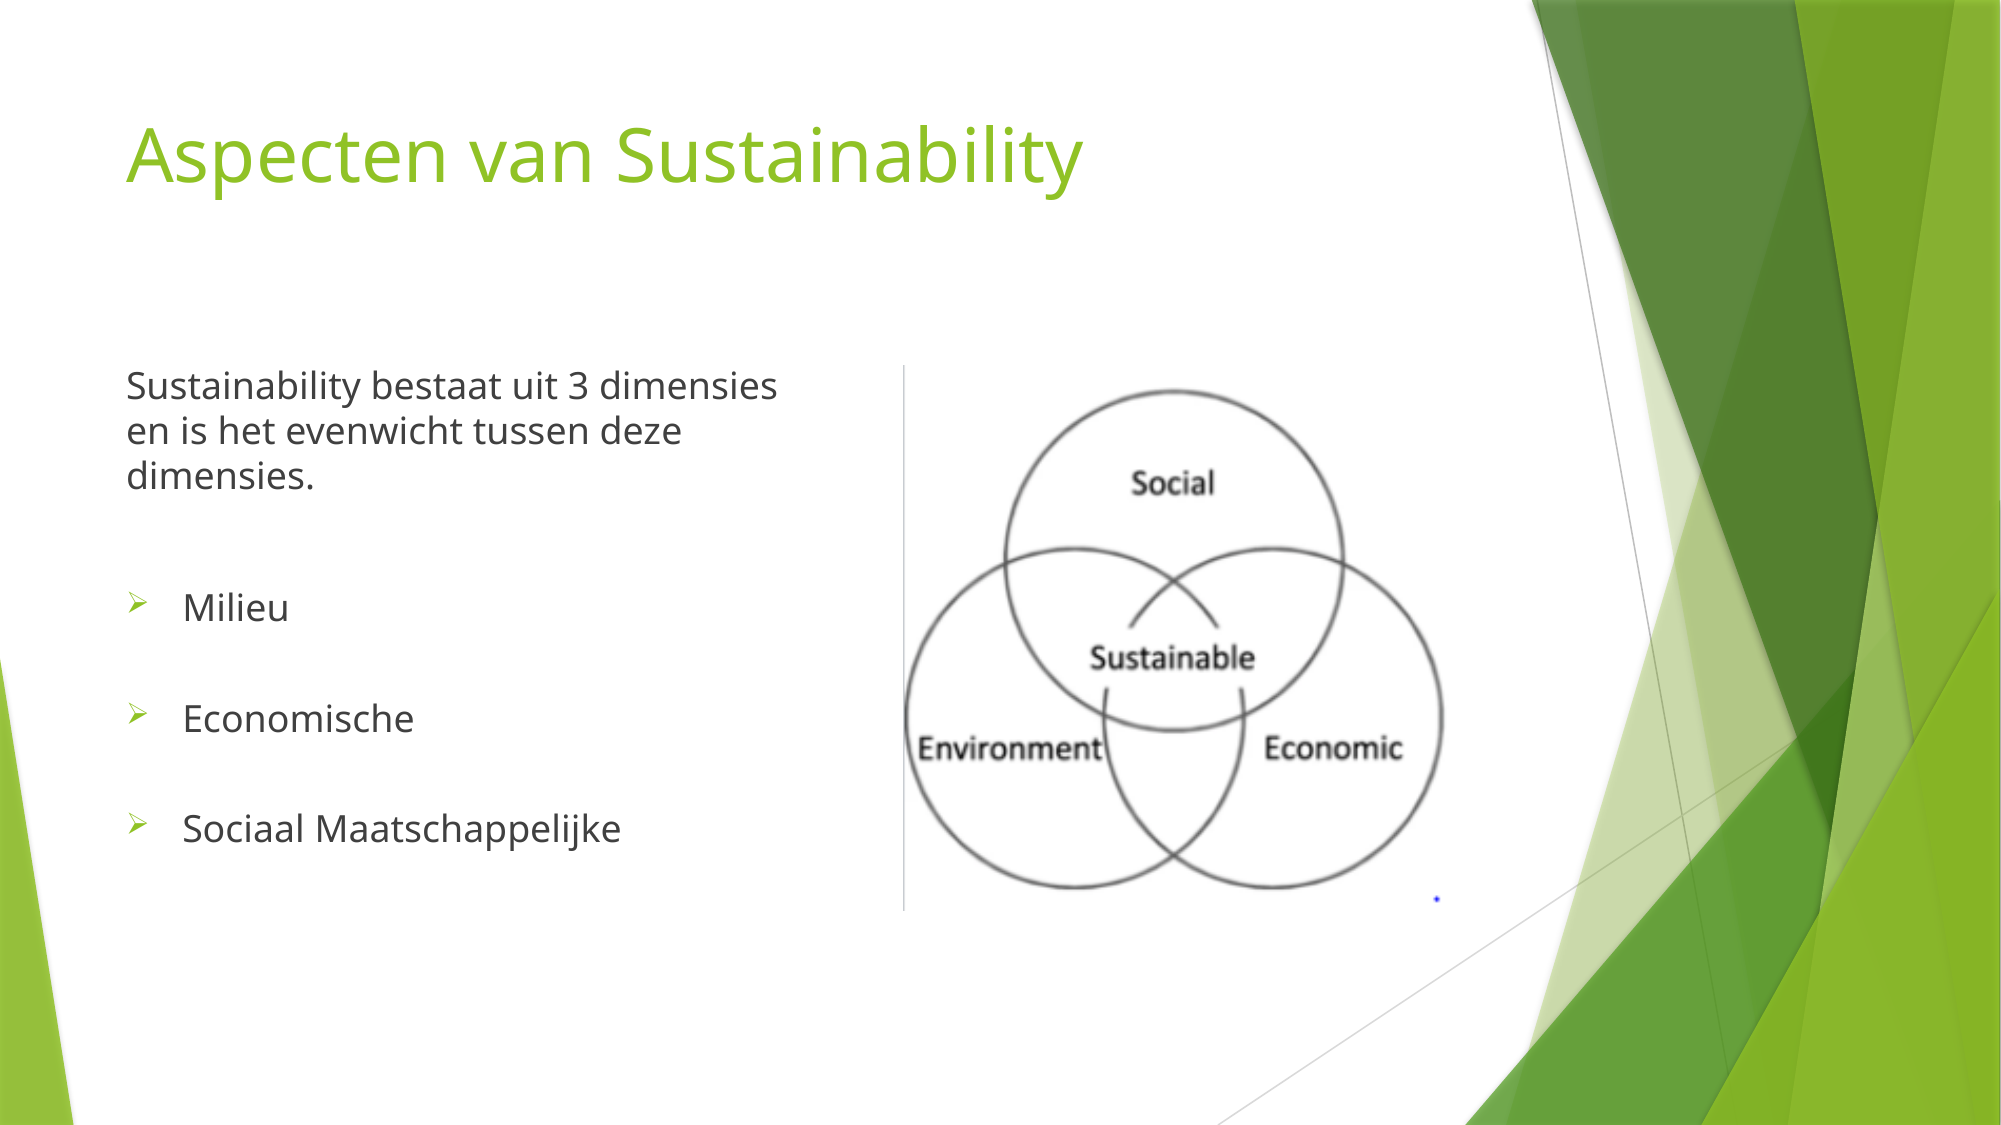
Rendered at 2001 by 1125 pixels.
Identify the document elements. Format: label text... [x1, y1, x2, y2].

list Sustainability bestaat uit 3 dimensies en is het evenwicht tussen deze dimensies. Milieu Economische Sociaal Maatschappelijke [111, 354, 798, 992]
picture [902, 364, 1454, 912]
title Aspecten van Sustainability [111, 99, 1522, 317]
